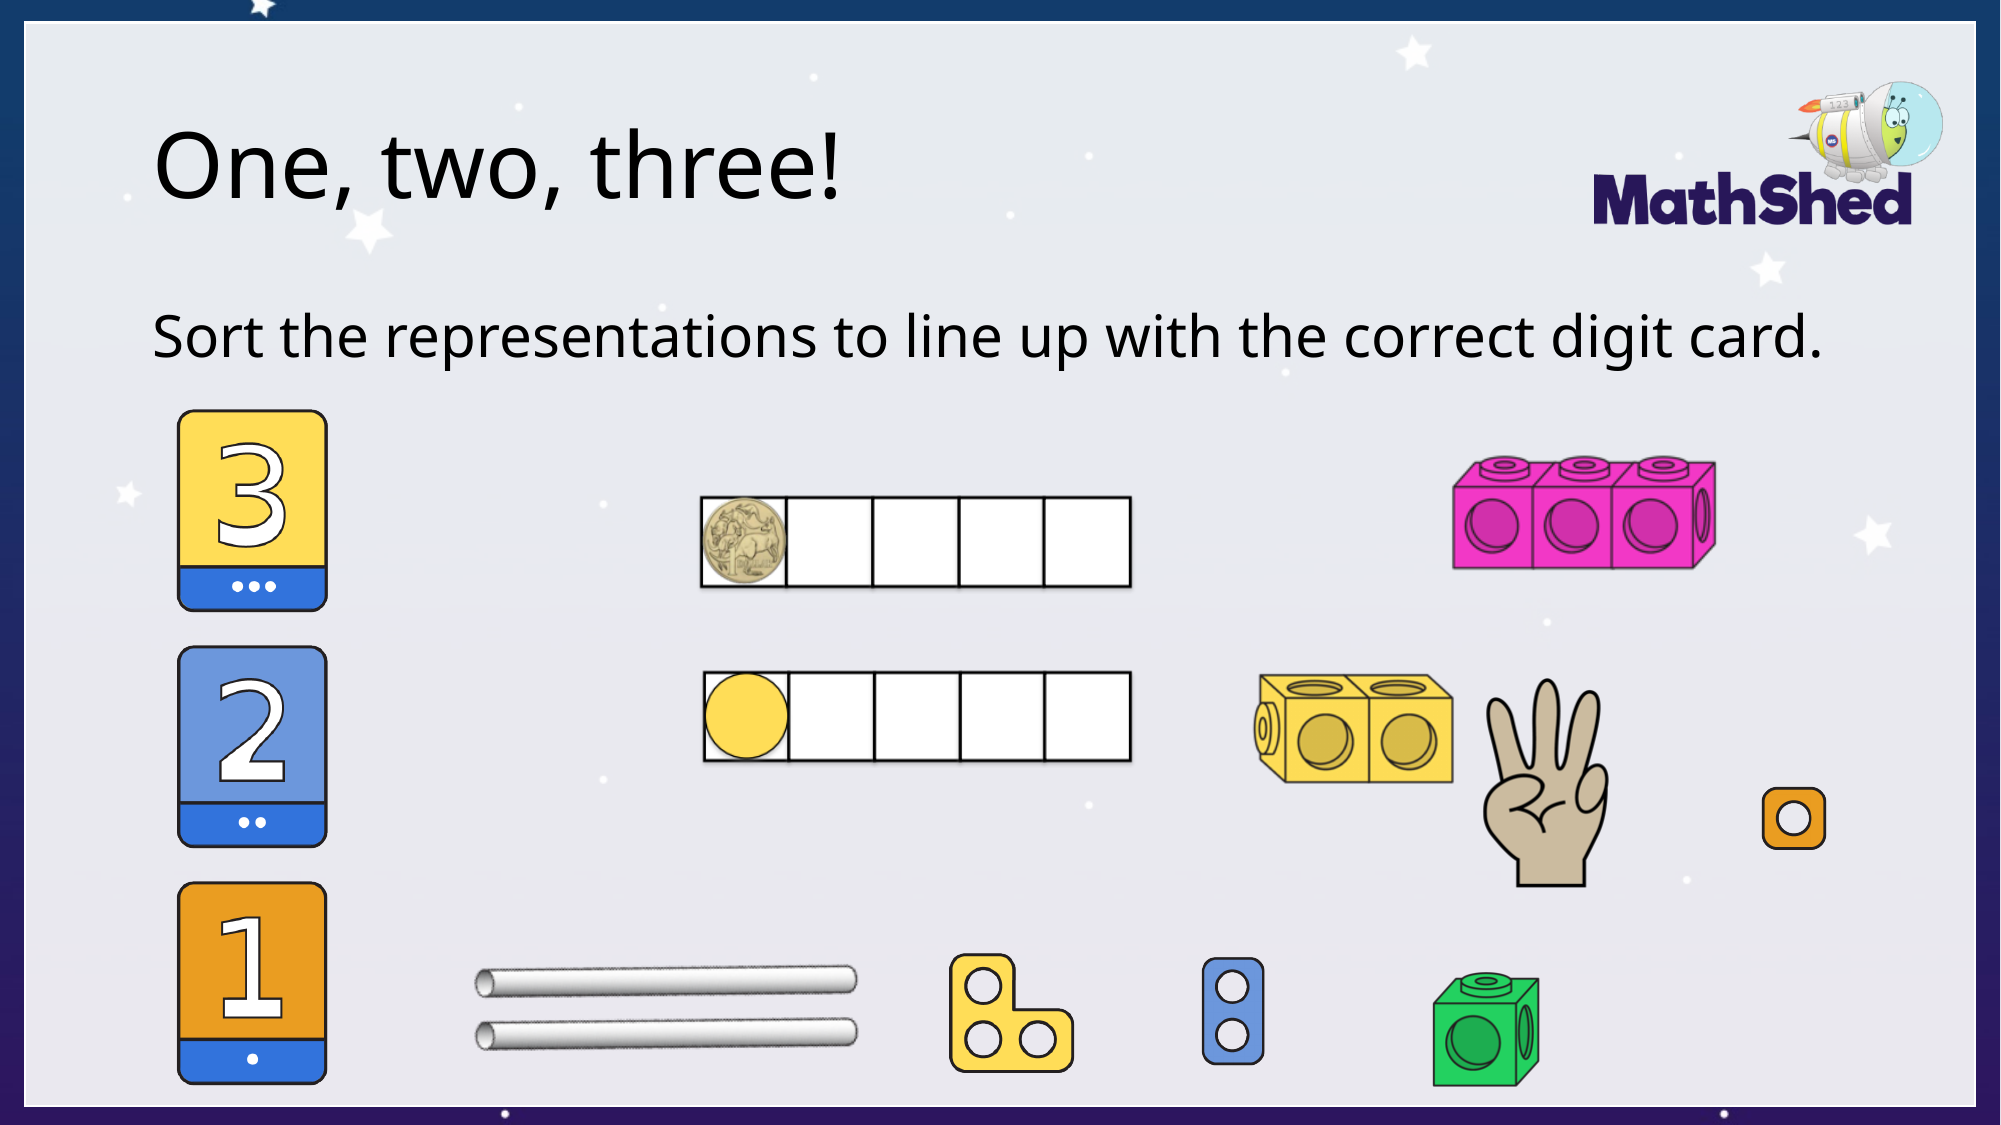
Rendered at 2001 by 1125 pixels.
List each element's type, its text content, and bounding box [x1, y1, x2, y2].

list Sort the representations to line up with the correct digit card. [137, 299, 1863, 1014]
title One, two, three! [137, 59, 1578, 278]
picture [0, 0, 2001, 1125]
